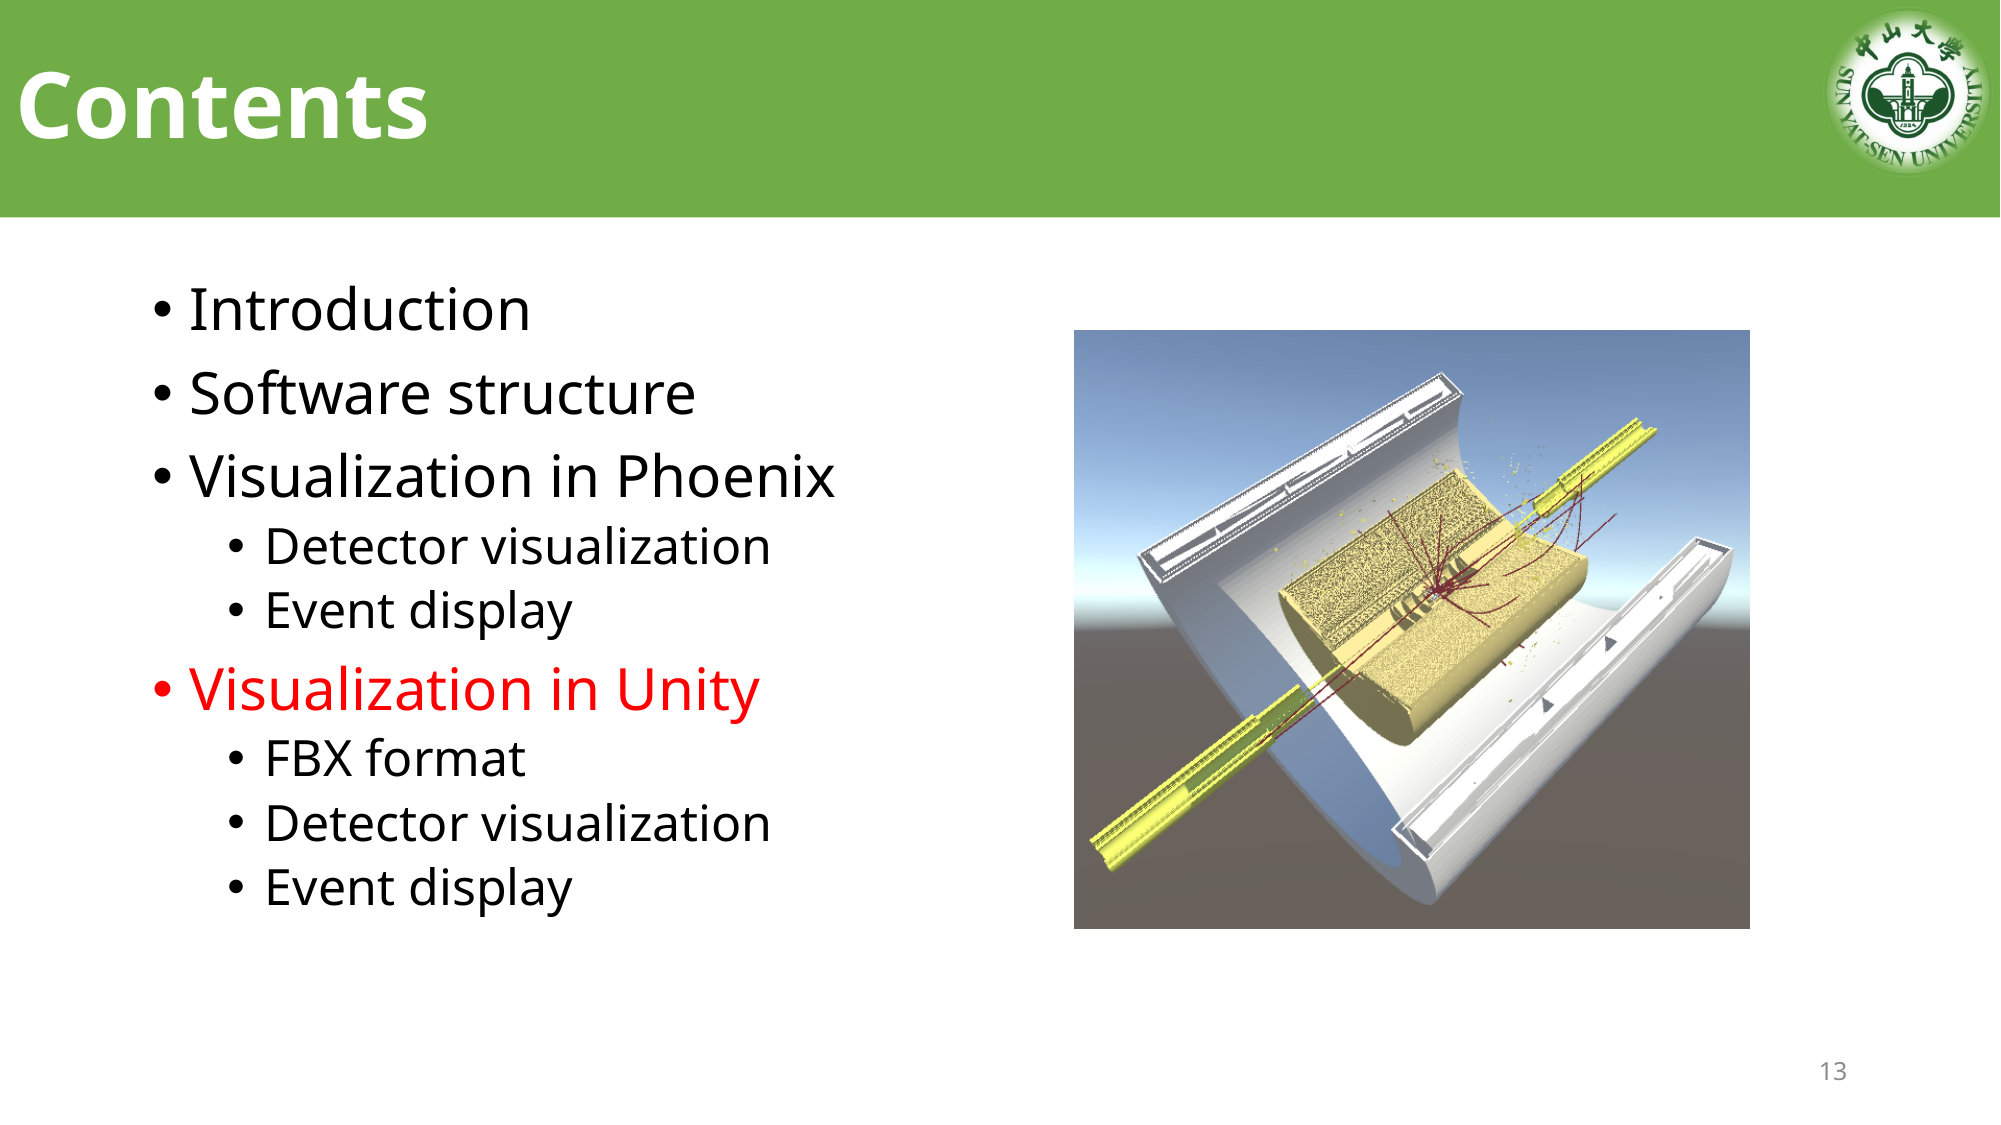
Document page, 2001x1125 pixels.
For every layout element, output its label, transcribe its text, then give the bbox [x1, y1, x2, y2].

picture [1815, 0, 2000, 185]
list Introduction Software structure Visualization in Phoenix Detector visualization Event display Visualization in Unity FBX format Detector visualization Event display [137, 272, 1863, 987]
title Contents [0, 0, 2000, 218]
slide_number 13 [1412, 1042, 1863, 1103]
picture [1074, 330, 1751, 929]
